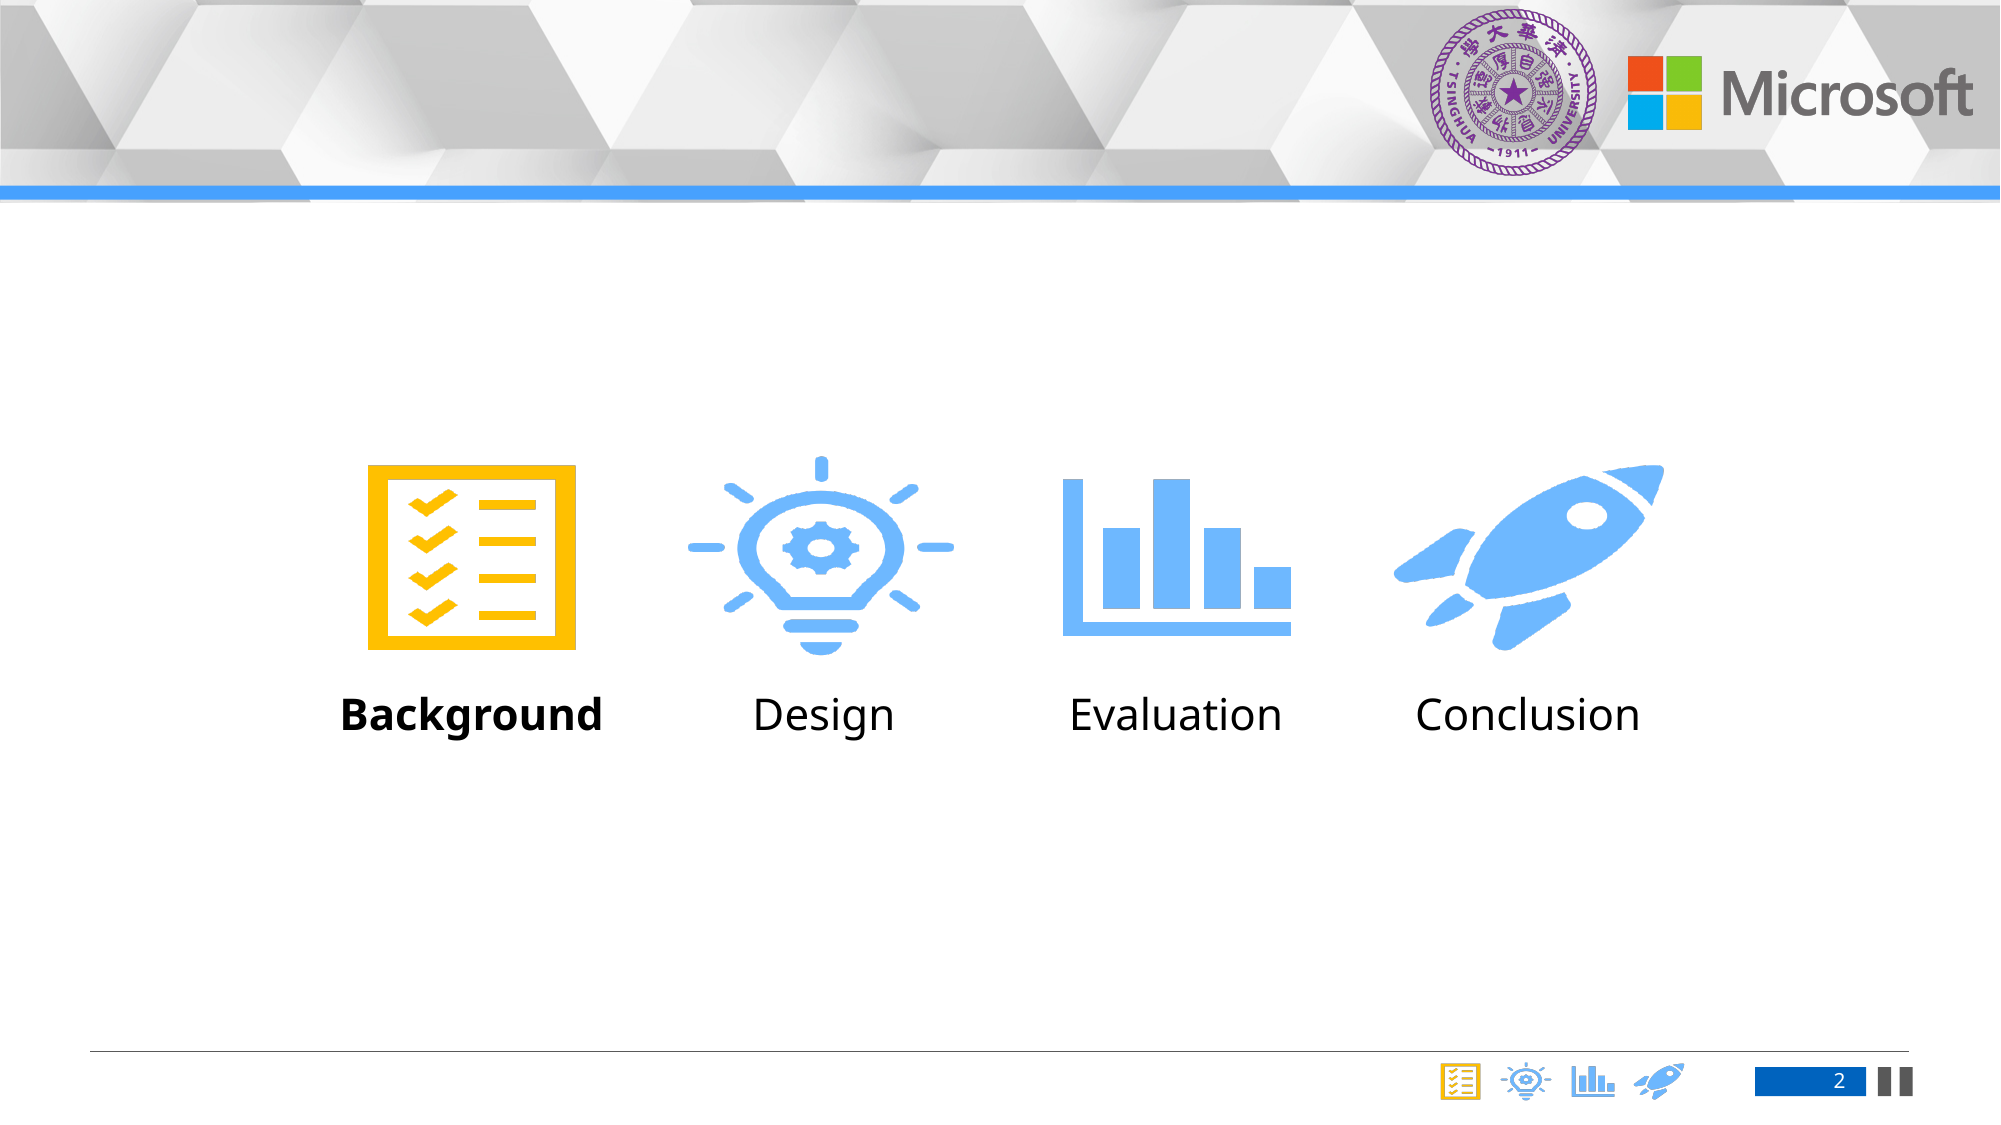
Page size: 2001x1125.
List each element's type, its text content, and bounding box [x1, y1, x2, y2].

slide_number 2 [1761, 1069, 1861, 1094]
picture [0, 0, 2000, 265]
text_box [1430, 1060, 1689, 1103]
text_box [310, 395, 1689, 839]
